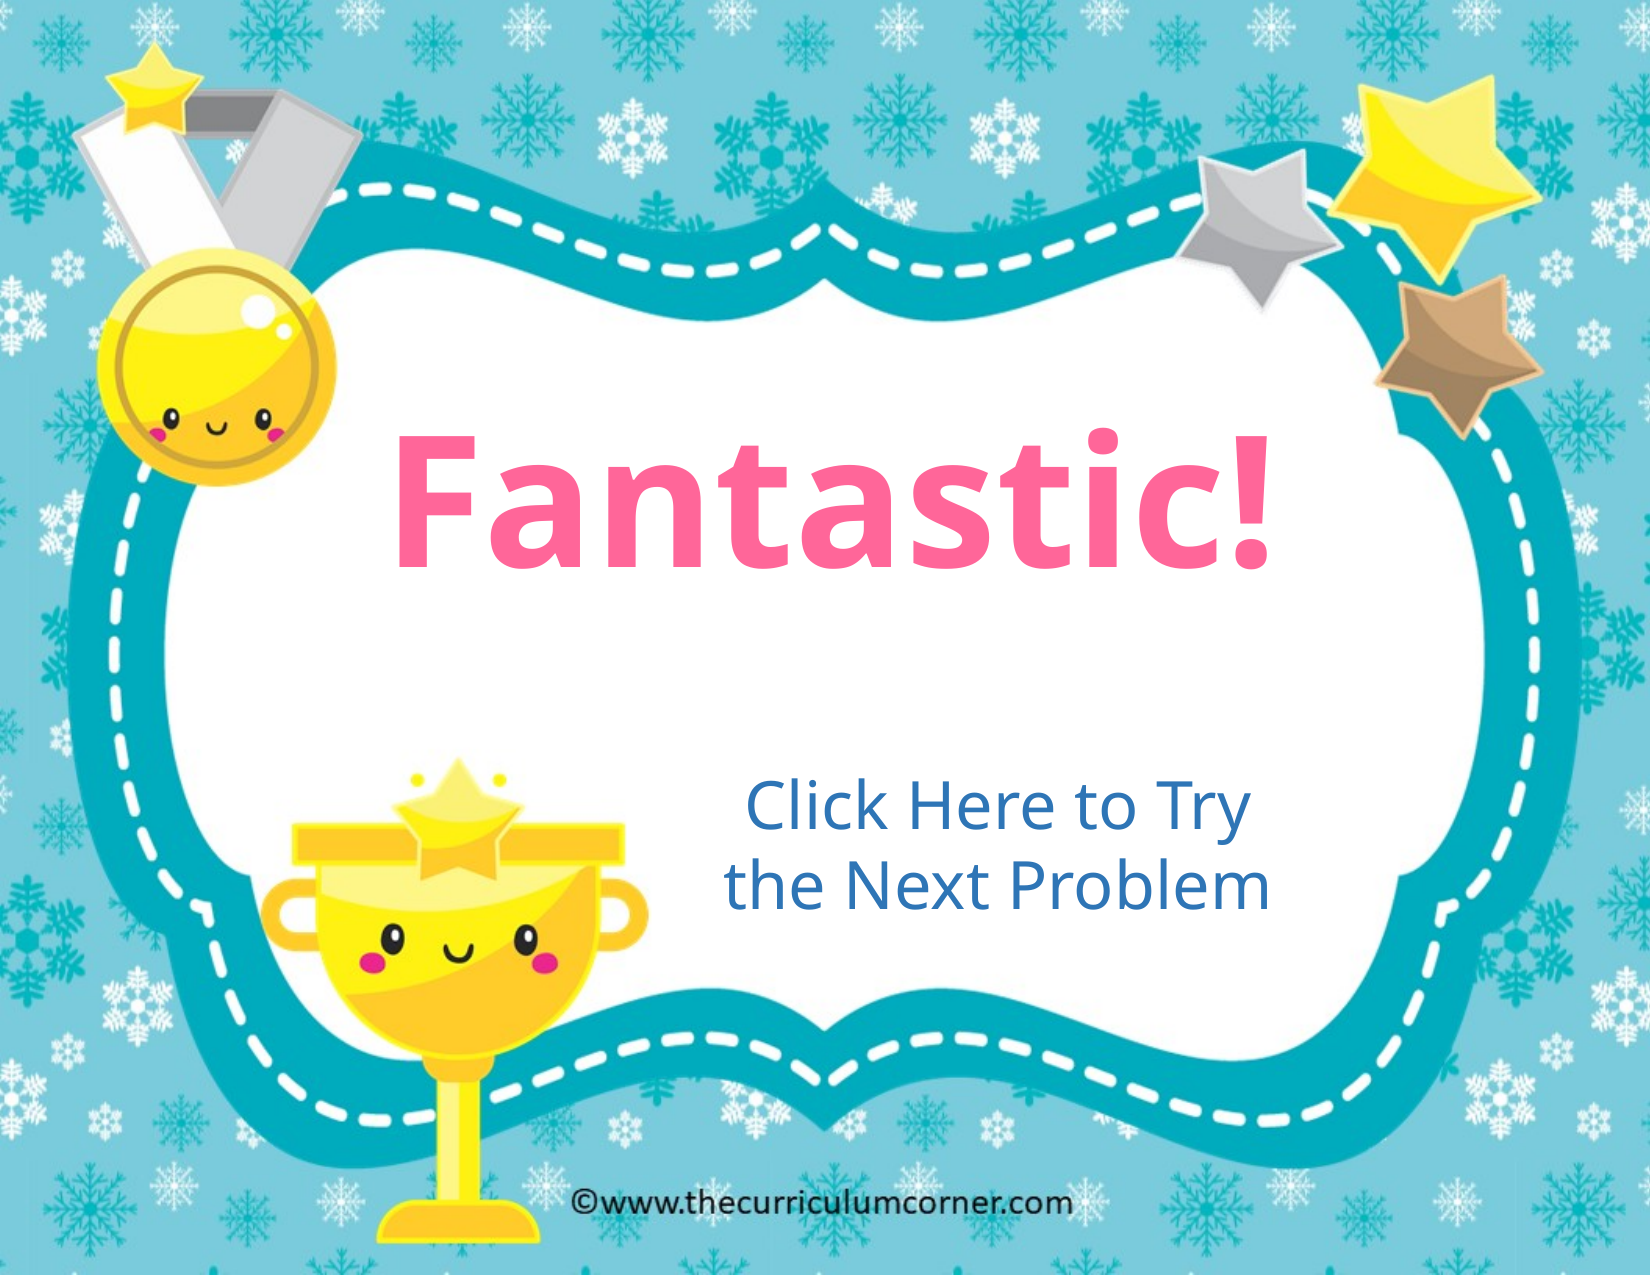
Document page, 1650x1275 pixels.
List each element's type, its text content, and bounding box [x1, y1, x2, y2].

text_box Fantastic! [368, 377, 1294, 612]
text_box Click Here to Try the Next Problem [671, 755, 1326, 931]
picture [0, 0, 1650, 1275]
